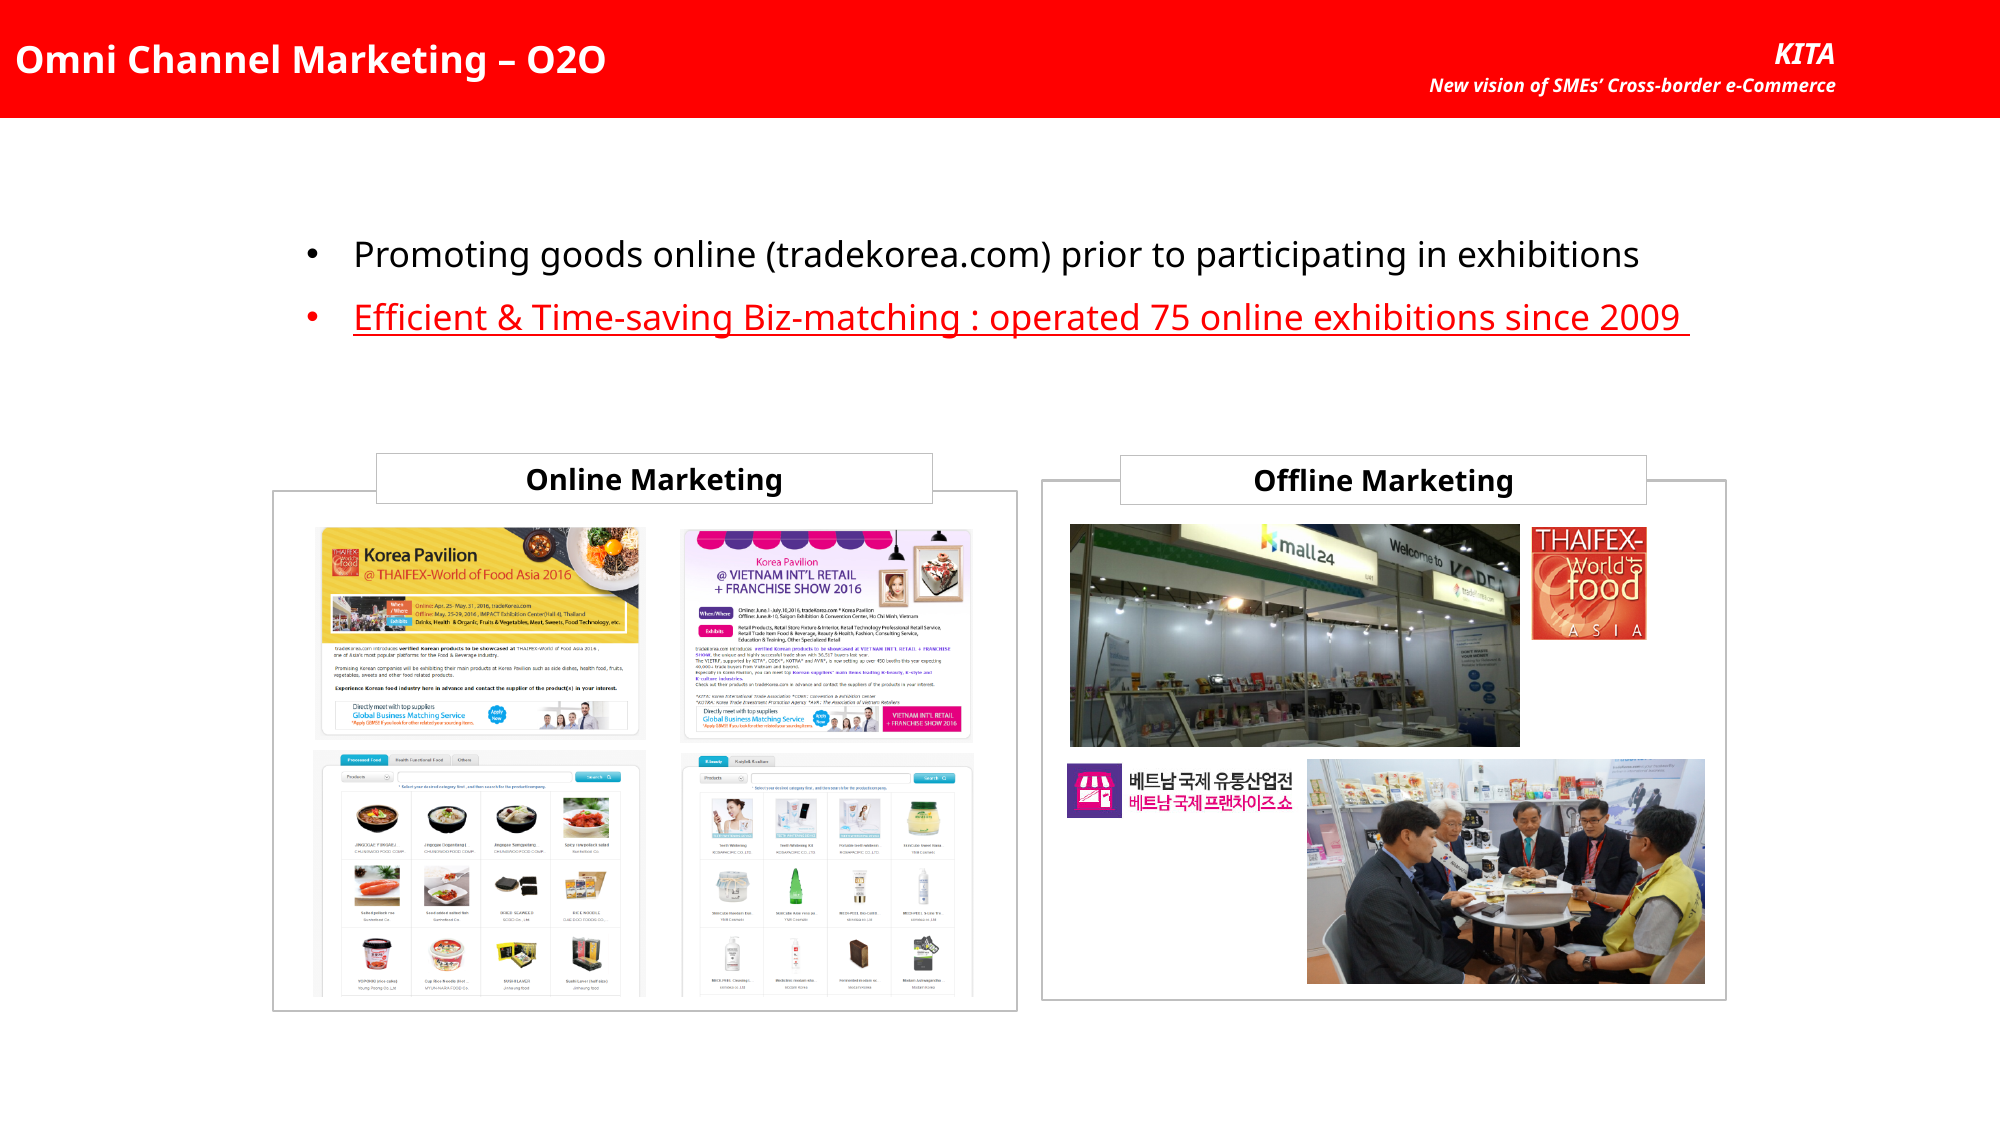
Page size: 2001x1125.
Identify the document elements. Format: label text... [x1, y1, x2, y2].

text_box Omni Channel Marketing – O2O [0, 0, 2000, 120]
picture [680, 753, 974, 997]
picture [1058, 756, 1303, 825]
text_box Offline Marketing [1120, 455, 1647, 505]
picture [1070, 524, 1520, 748]
text_box Online Marketing [376, 453, 933, 504]
picture [1531, 526, 1648, 640]
text_box [1040, 478, 1728, 1002]
text_box KITA [1330, 27, 1851, 78]
picture [313, 750, 646, 997]
text_box New vision of SMEs’ Cross-border e-Commerce [1330, 78, 1851, 104]
text_box Promoting goods online (tradekorea.com) prior to participating in exhibitions Efficient & Time-saving Biz-matching : operated 75 online exhibitions since 2009 [291, 202, 1727, 346]
picture [679, 528, 973, 744]
picture [1306, 759, 1706, 985]
text_box [271, 489, 1019, 1013]
picture [315, 526, 646, 740]
